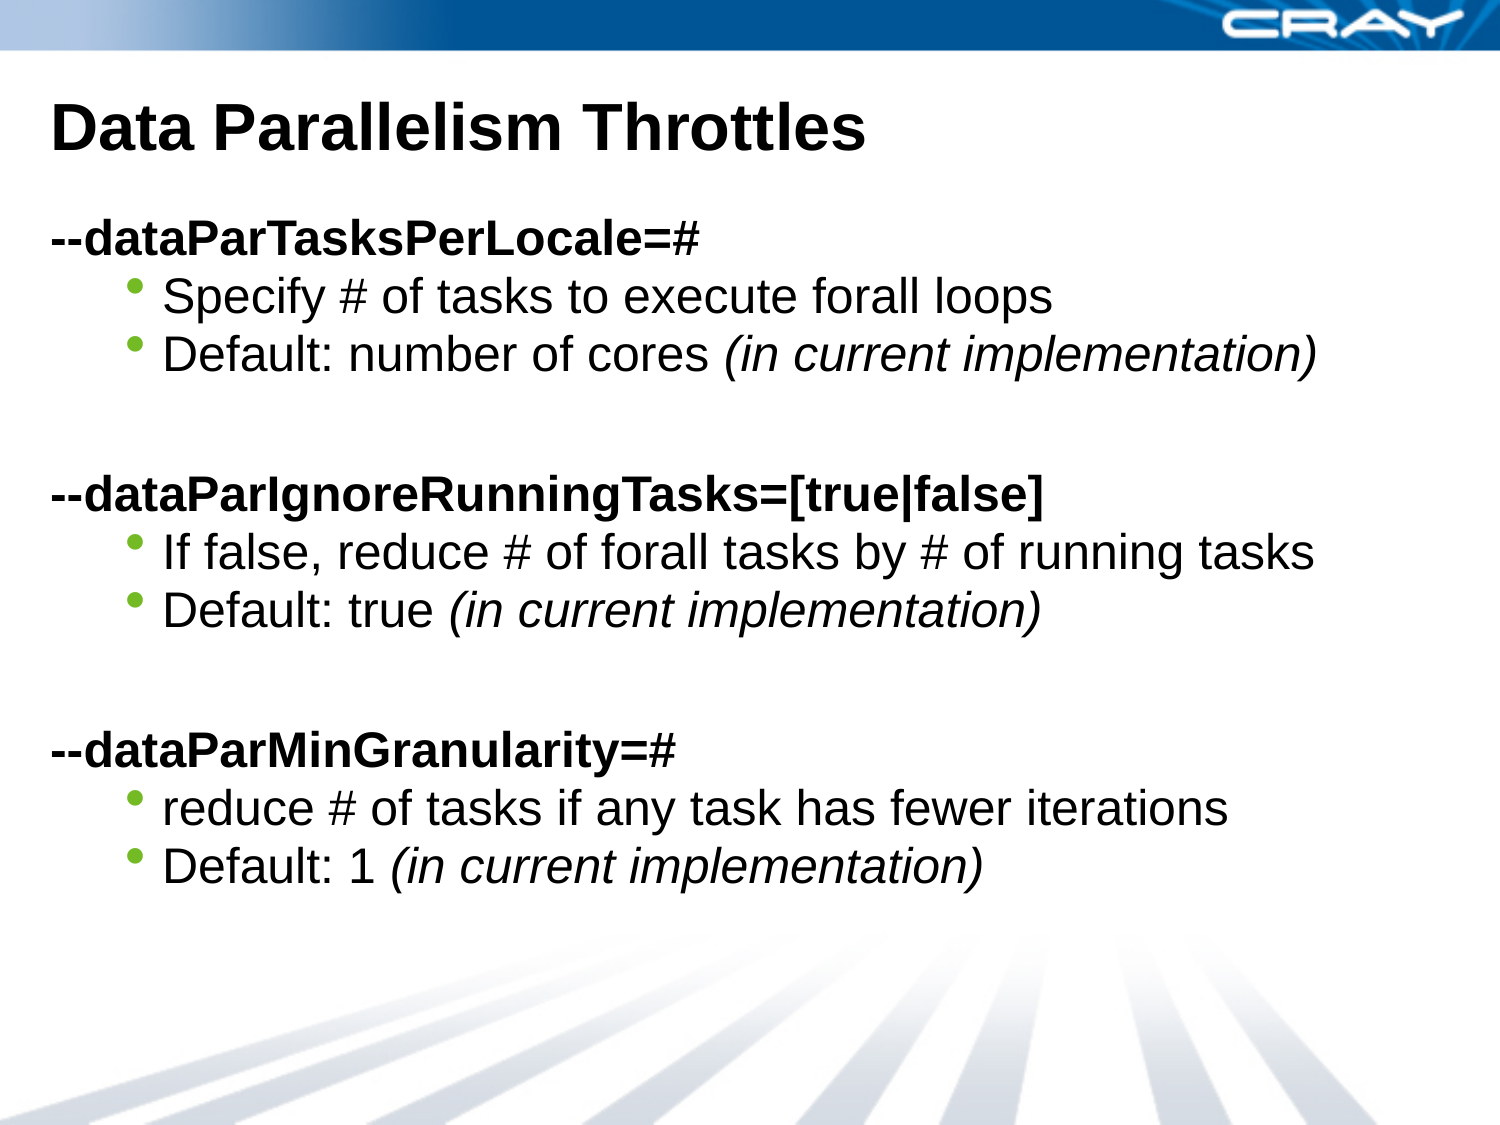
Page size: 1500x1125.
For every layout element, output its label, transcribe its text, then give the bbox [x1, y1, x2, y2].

title Data Parallelism Throttles [34, 76, 1464, 162]
picture [0, 0, 1500, 1125]
list --dataParTasksPerLocale=# Specify # of tasks to execute forall loops Default: number of cores (in current implementation) --dataParIgnoreRunningTasks=[true|false] If false, reduce # of forall tasks by # of running tasks Default: true (in current implementation) --dataParMinGranularity=# reduce # of tasks if any task has fewer iterations Default: 1 (in current implementation) [34, 197, 1464, 1050]
